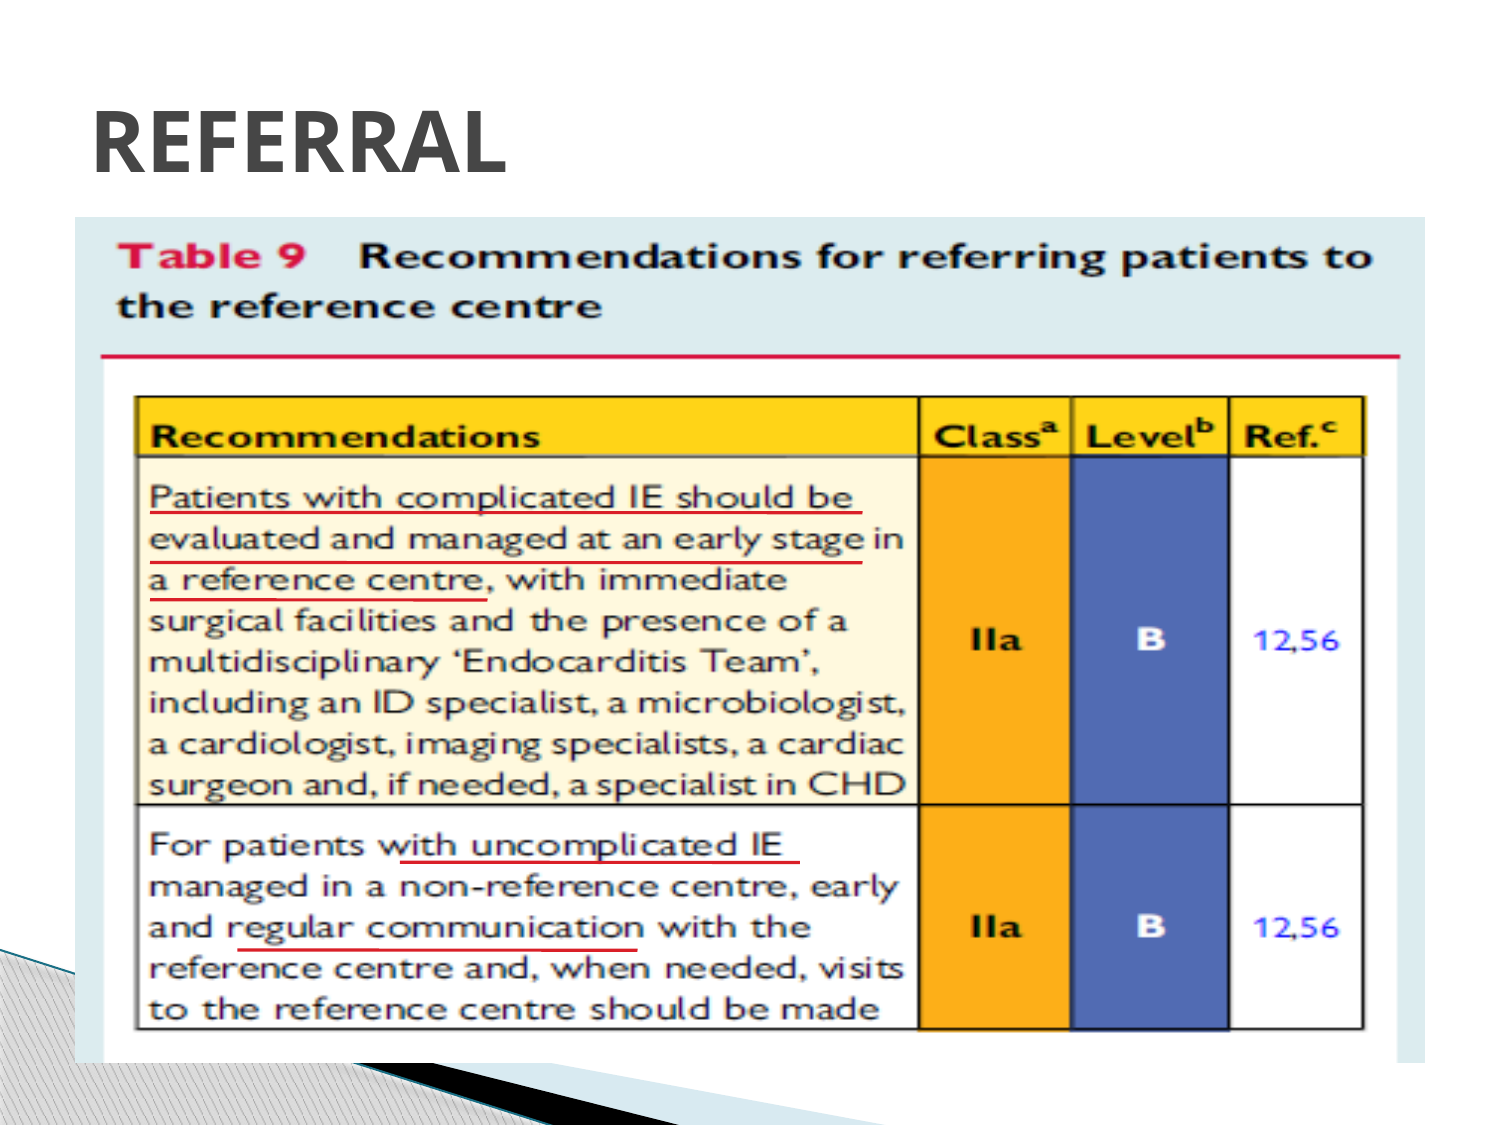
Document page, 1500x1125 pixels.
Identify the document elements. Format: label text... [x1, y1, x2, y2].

picture [74, 216, 1426, 1063]
title REFERRAL [75, 45, 1425, 216]
